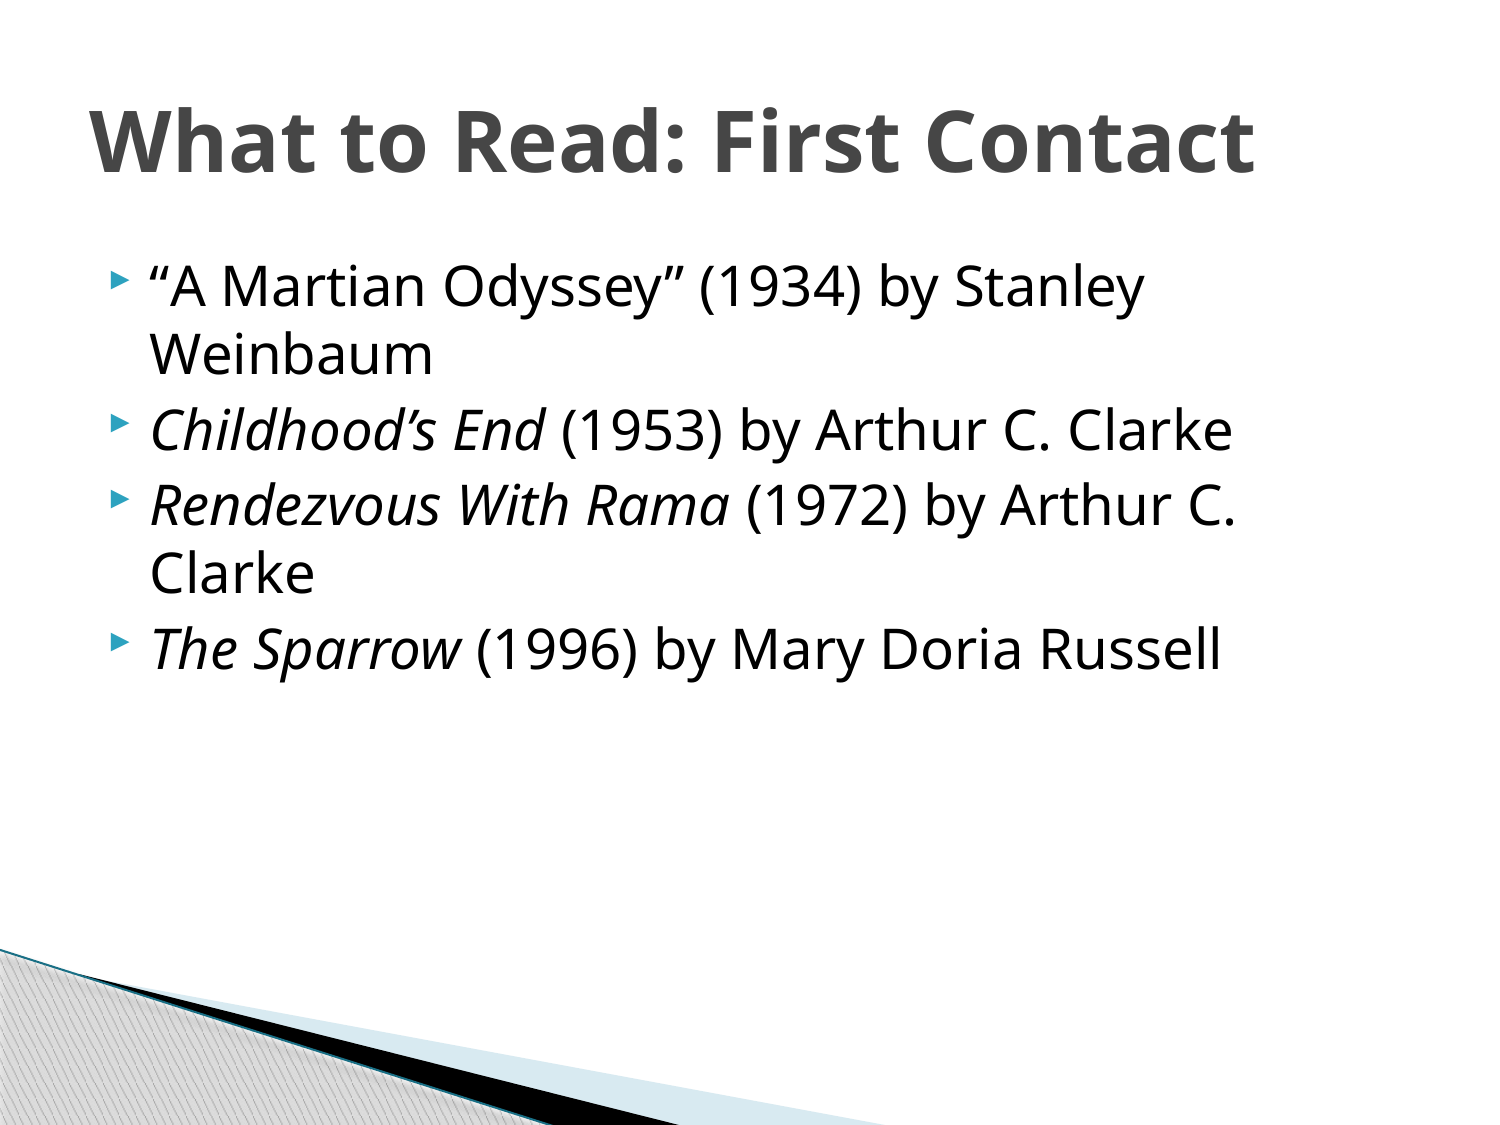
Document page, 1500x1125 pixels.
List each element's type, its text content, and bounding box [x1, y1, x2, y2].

list “A Martian Odyssey” (1934) by Stanley Weinbaum Childhood’s End (1953) by Arthur C. Clarke Rendezvous With Rama (1972) by Arthur C. Clarke The Sparrow (1996) by Mary Doria Russell [75, 243, 1425, 986]
title What to Read: First Contact [75, 45, 1425, 233]
